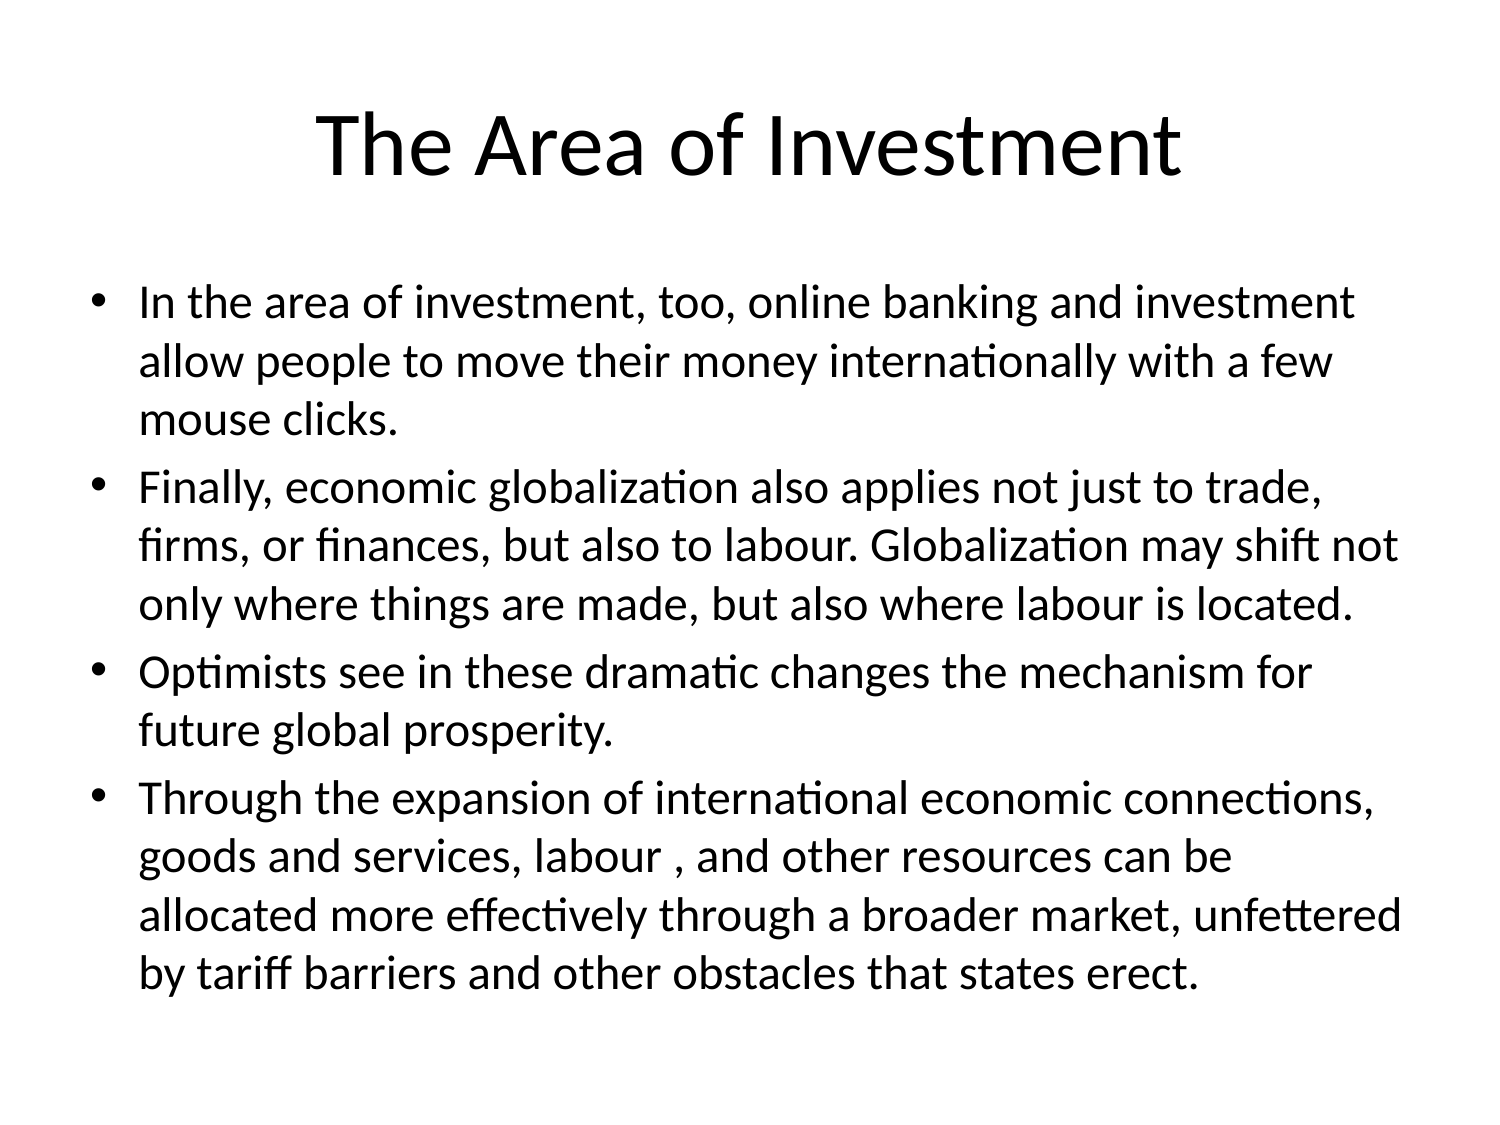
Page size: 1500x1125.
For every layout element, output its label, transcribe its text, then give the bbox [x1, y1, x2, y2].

list In the area of investment, too, online banking and investment allow people to move their money internationally with a few mouse clicks. Finally, economic globalization also applies not just to trade, firms, or finances, but also to labour. Globalization may shift not only where things are made, but also where labour is located. Optimists see in these dramatic changes the mechanism for future global prosperity. Through the expansion of international economic connections, goods and services, labour , and other resources can be allocated more effectively through a broader market, unfettered by tariff barriers and other obstacles that states erect. [75, 262, 1425, 1125]
title The Area of Investment [75, 45, 1425, 233]
